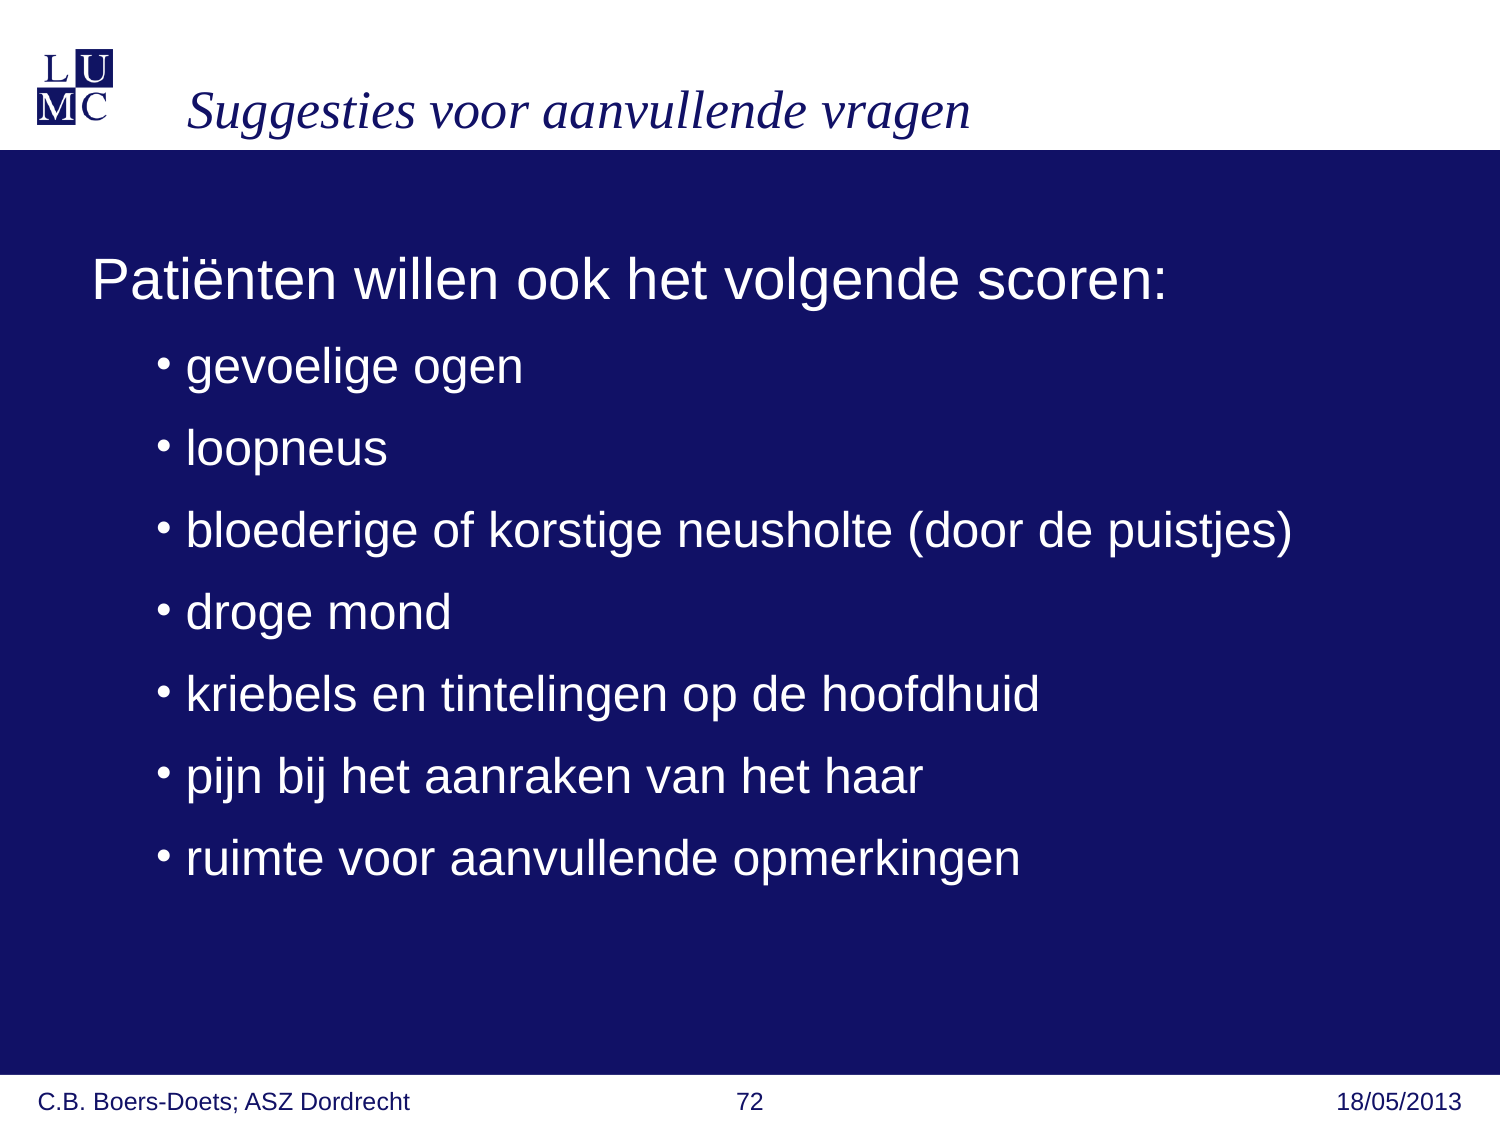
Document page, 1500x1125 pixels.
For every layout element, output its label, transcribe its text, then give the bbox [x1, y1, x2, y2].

title Suggesties voor aanvullende vragen [187, 20, 1463, 141]
footer C.B. Boers-Doets; ASZ Dordrecht [37, 1074, 675, 1125]
picture [37, 49, 113, 125]
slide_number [825, 1074, 1463, 1125]
slide_number 72 [699, 1074, 800, 1125]
list Patiënten willen ook het volgende scoren: gevoelige ogen loopneus bloederige of korstige neusholte (door de puistjes) droge mond kriebels en tintelingen op de hoofdhuid pijn bij het aanraken van het haar ruimte voor aanvullende opmerkingen [76, 220, 1402, 963]
